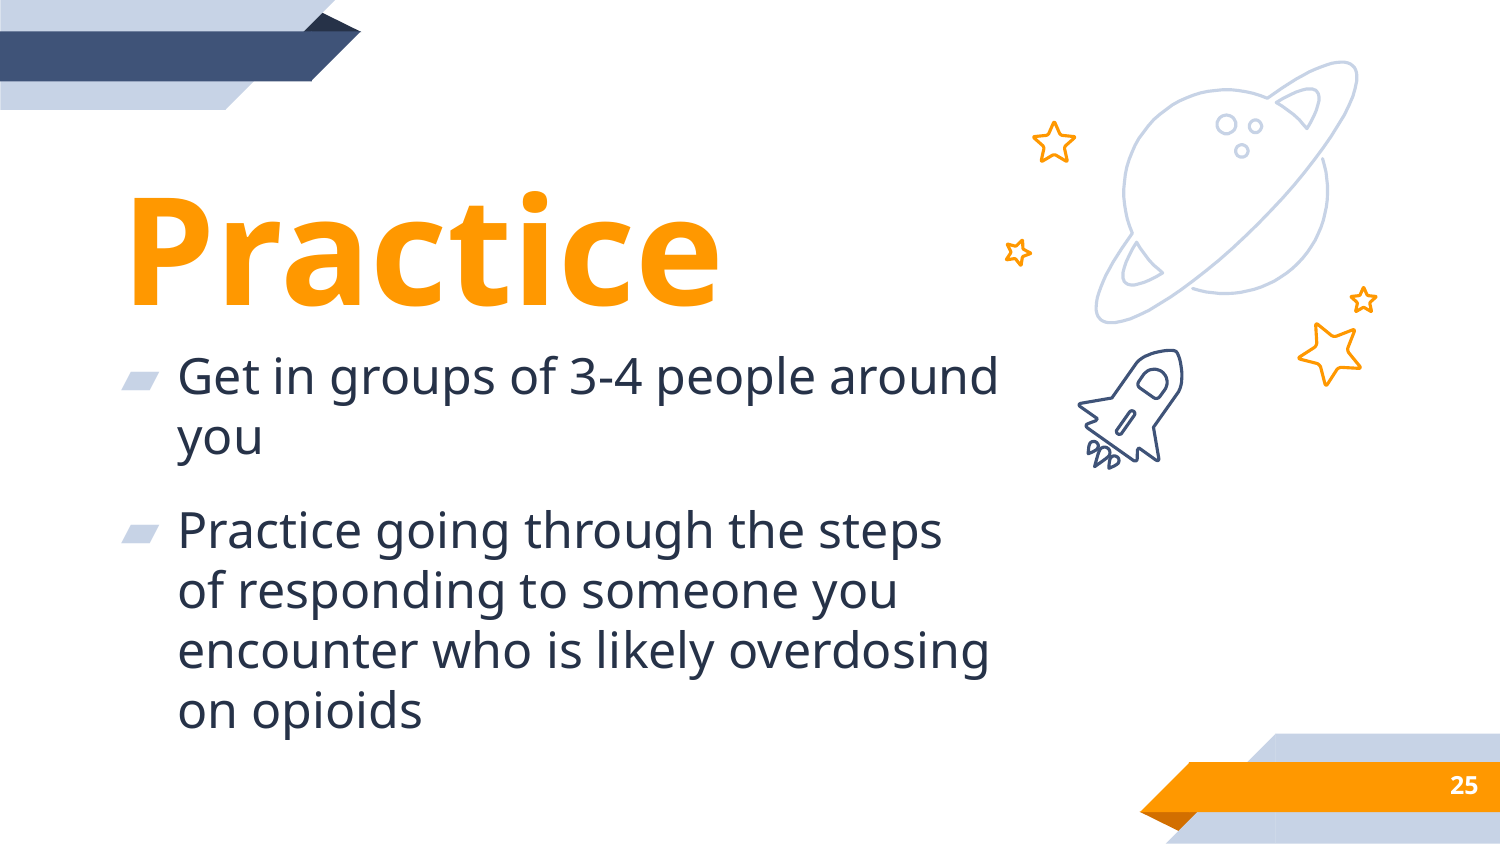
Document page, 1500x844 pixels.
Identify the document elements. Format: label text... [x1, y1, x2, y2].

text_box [1080, 356, 1189, 464]
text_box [1095, 61, 1357, 323]
slide_number 25 [1249, 760, 1494, 813]
subtitle Get in groups of 3-4 people around you Practice going through the steps of responding to someone you encounter who is likely overdosing on opioids [105, 476, 1020, 606]
title Practice [105, 150, 1114, 341]
